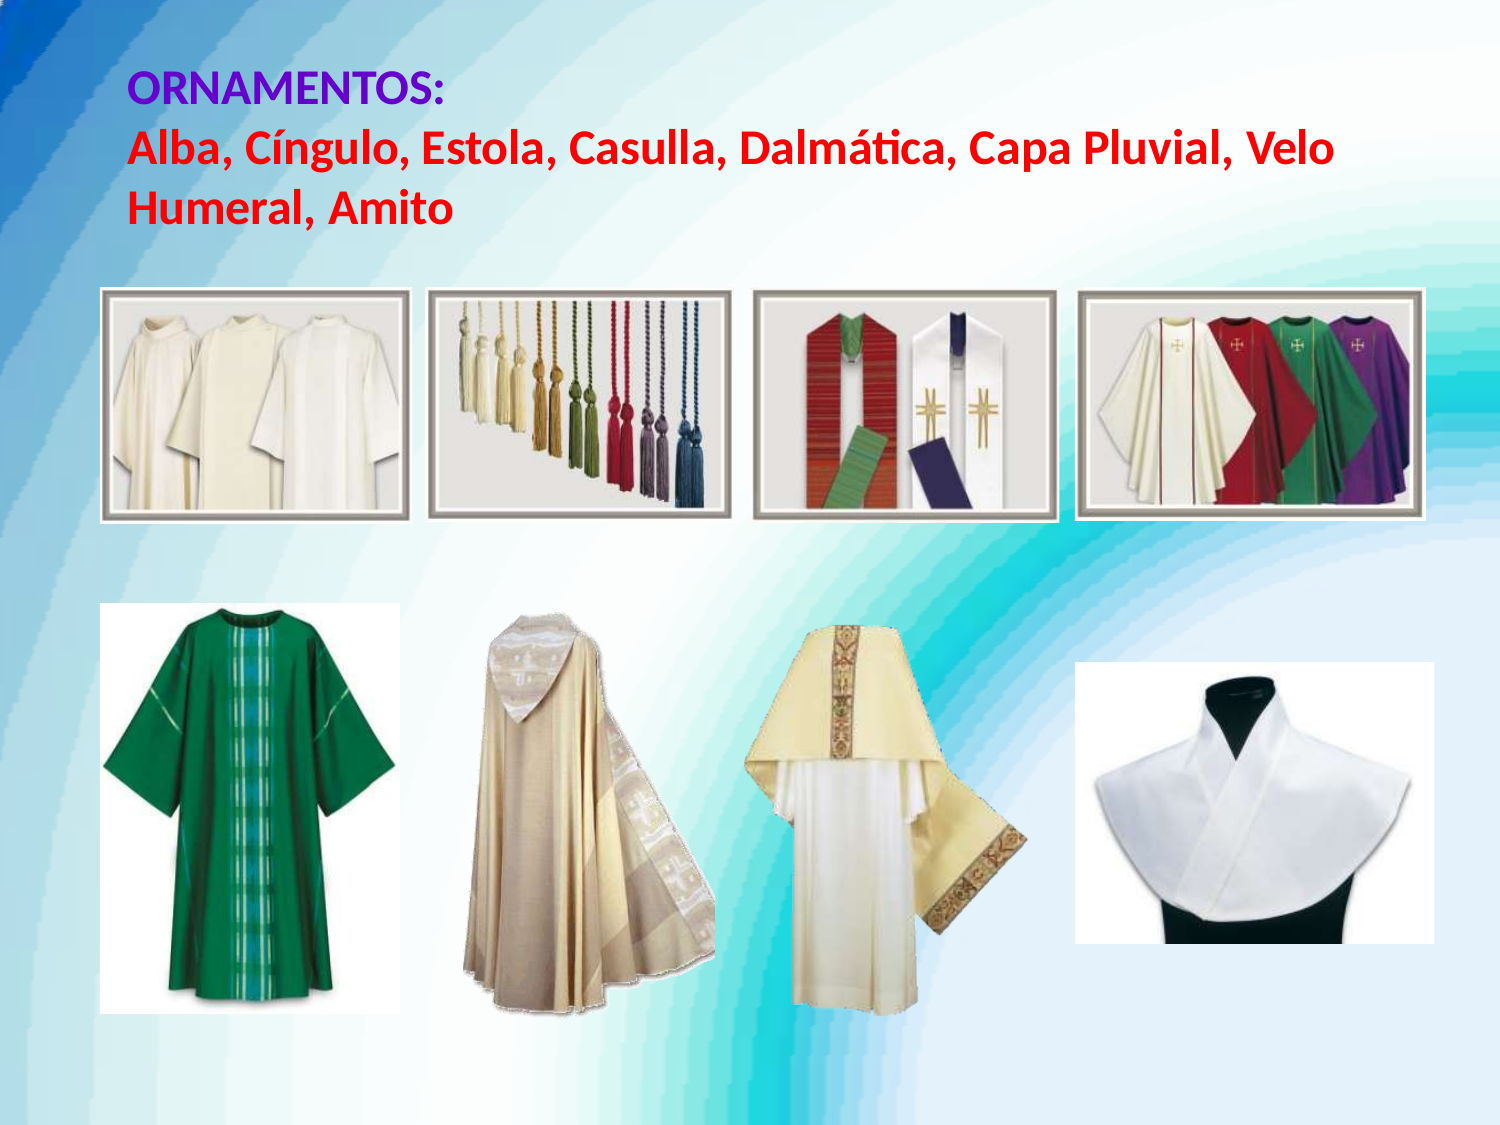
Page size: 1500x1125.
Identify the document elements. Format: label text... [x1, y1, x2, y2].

text_box [99, 287, 413, 524]
text_box ORNAMENTOS: Alba, Cíngulo, Estola, Casulla, Dalmática, Capa Pluvial, Velo Humeral, Amito [125, 52, 1347, 235]
text_box [744, 624, 1029, 1016]
text_box [462, 600, 715, 1025]
text_box [425, 287, 735, 522]
text_box [1074, 287, 1426, 521]
text_box [1074, 662, 1435, 944]
picture [0, 0, 1500, 1125]
text_box [750, 287, 1060, 523]
text_box [99, 603, 400, 1014]
